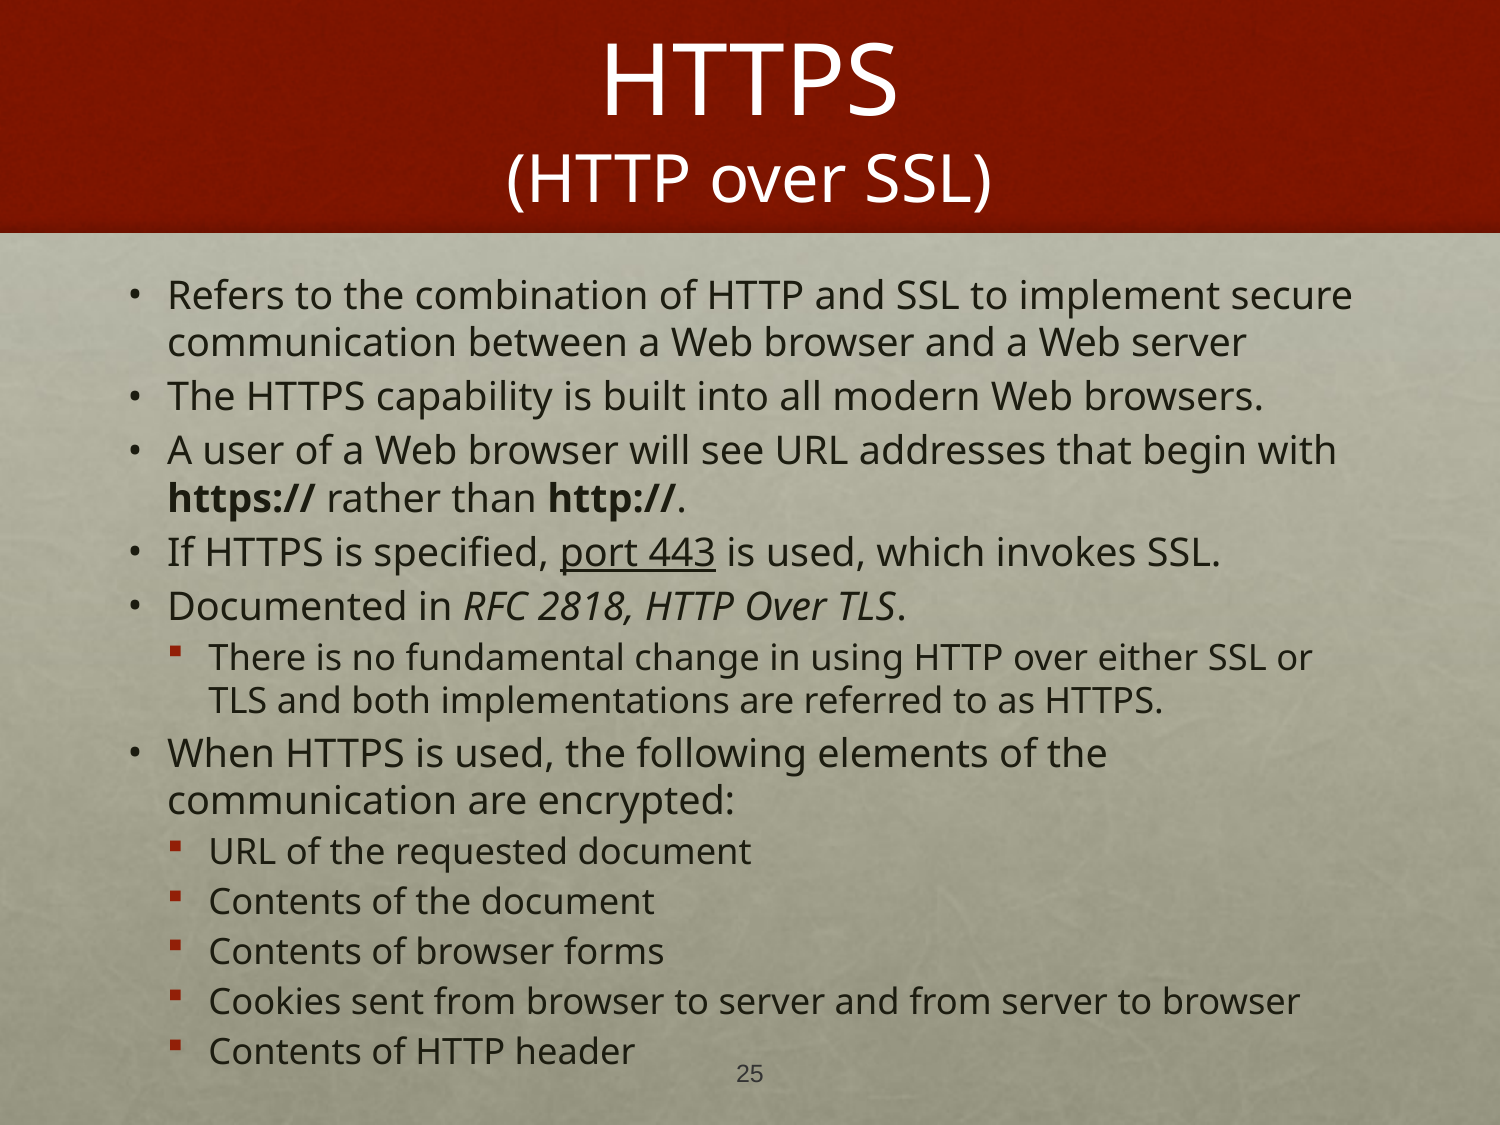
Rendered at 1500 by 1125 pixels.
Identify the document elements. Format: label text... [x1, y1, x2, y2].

title HTTPS (HTTP over SSL) [127, 10, 1372, 221]
picture [0, 214, 1500, 1125]
list Refers to the combination of HTTP and SSL to implement secure communication between a Web browser and a Web server The HTTPS capability is built into all modern Web browsers. A user of a Web browser will see URL addresses that begin with https:// rather than http://. If HTTPS is specified, port 443 is used, which invokes SSL. Documented in RFC 2818, HTTP Over TLS. There is no fundamental change in using HTTP over either SSL or TLS and both implementations are referred to as HTTPS. When HTTPS is used, the following elements of the communication are encrypted: URL of the requested document Contents of the document Contents of browser forms Cookies sent from browser to server and from server to browser Contents of HTTP header [112, 262, 1385, 1099]
slide_number 25 [699, 1042, 800, 1103]
